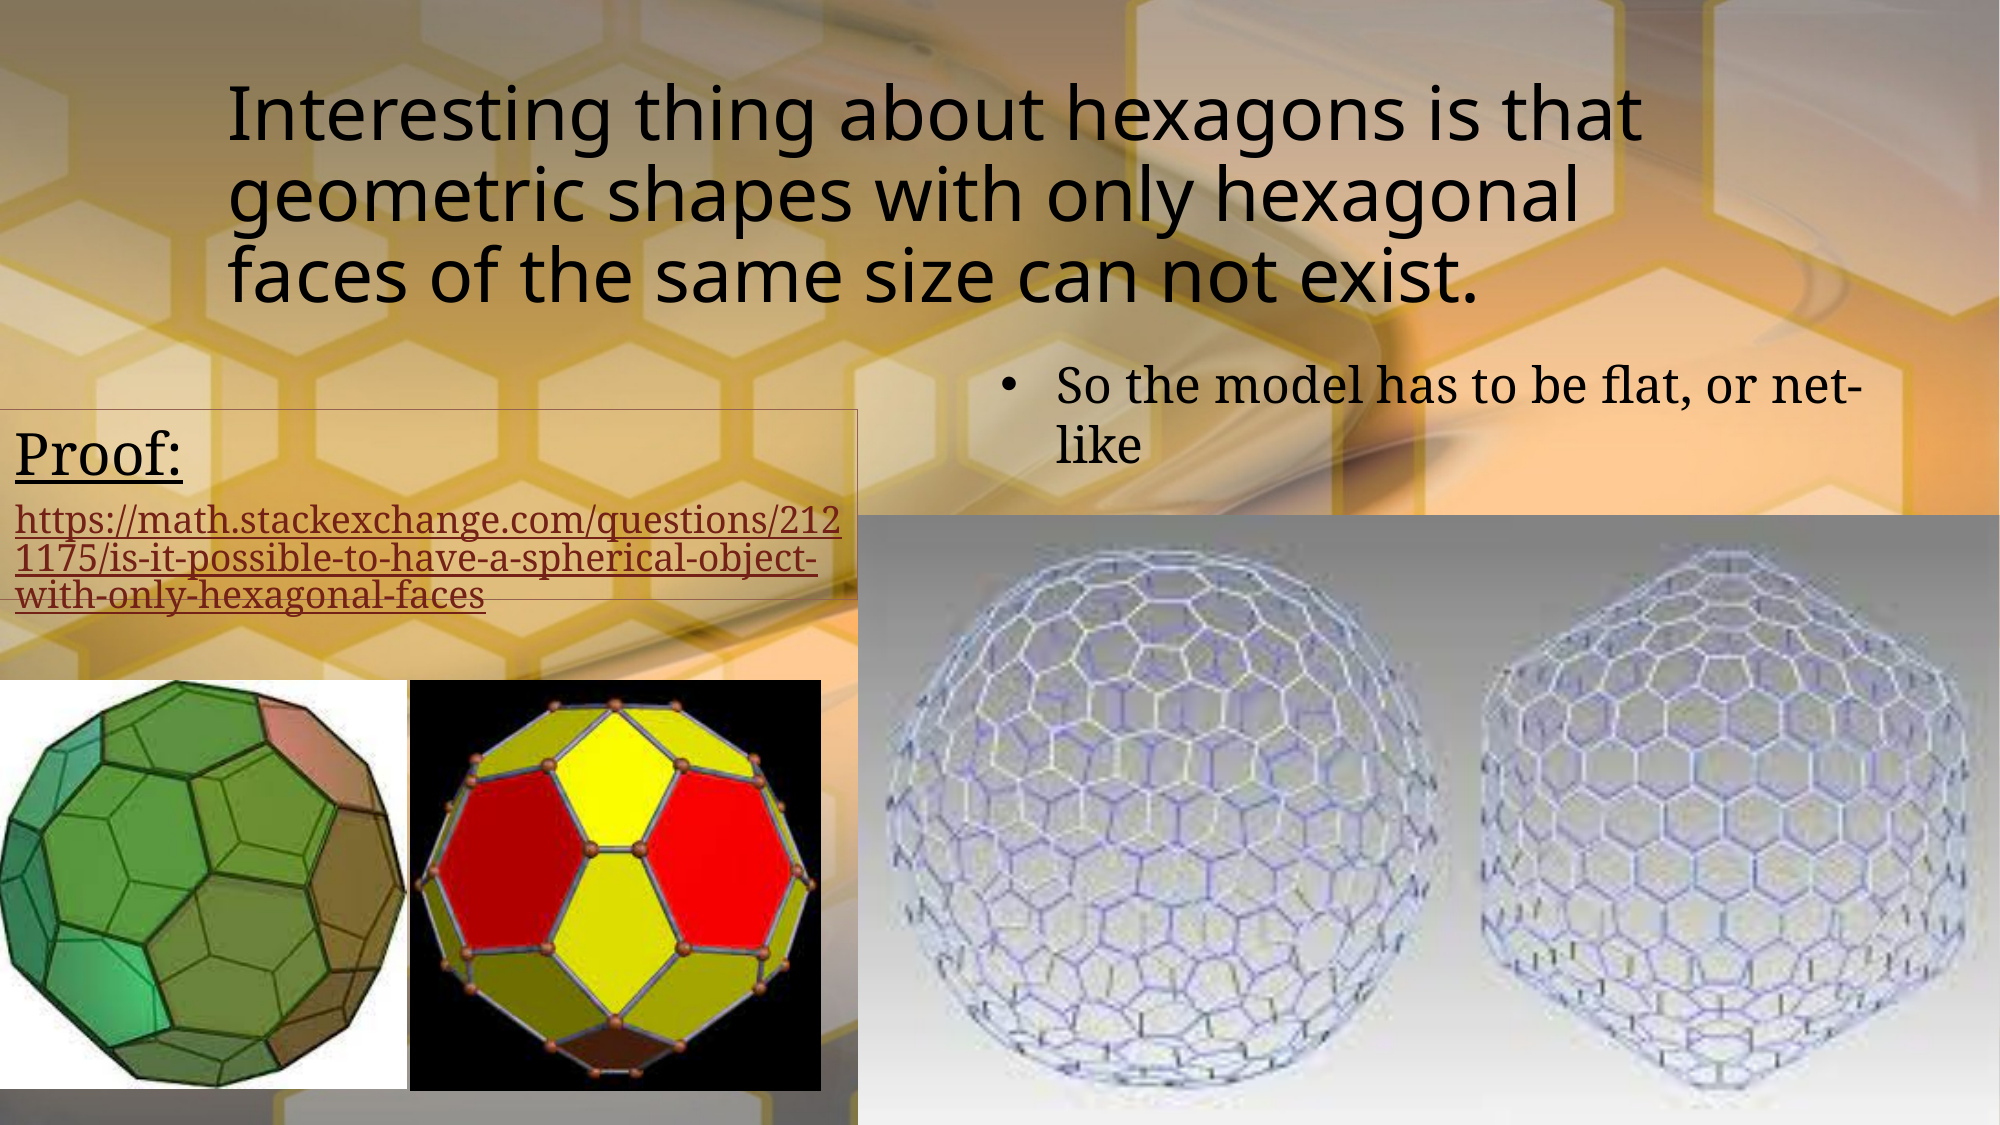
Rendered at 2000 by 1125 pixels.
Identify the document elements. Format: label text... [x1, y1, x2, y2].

text_box So the model has to be flat, or net-like [953, 346, 1911, 481]
title Interesting thing about hexagons is that geometric shapes with only hexagonal faces of the same size can not exist. [212, 62, 1788, 327]
picture [0, 0, 2000, 1125]
text_box Proof: https://math.stackexchange.com/questions/2121175/is-it-possible-to-have-a-spherical-object-with-only-hexagonal-faces [0, 409, 858, 600]
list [409, 680, 821, 1091]
